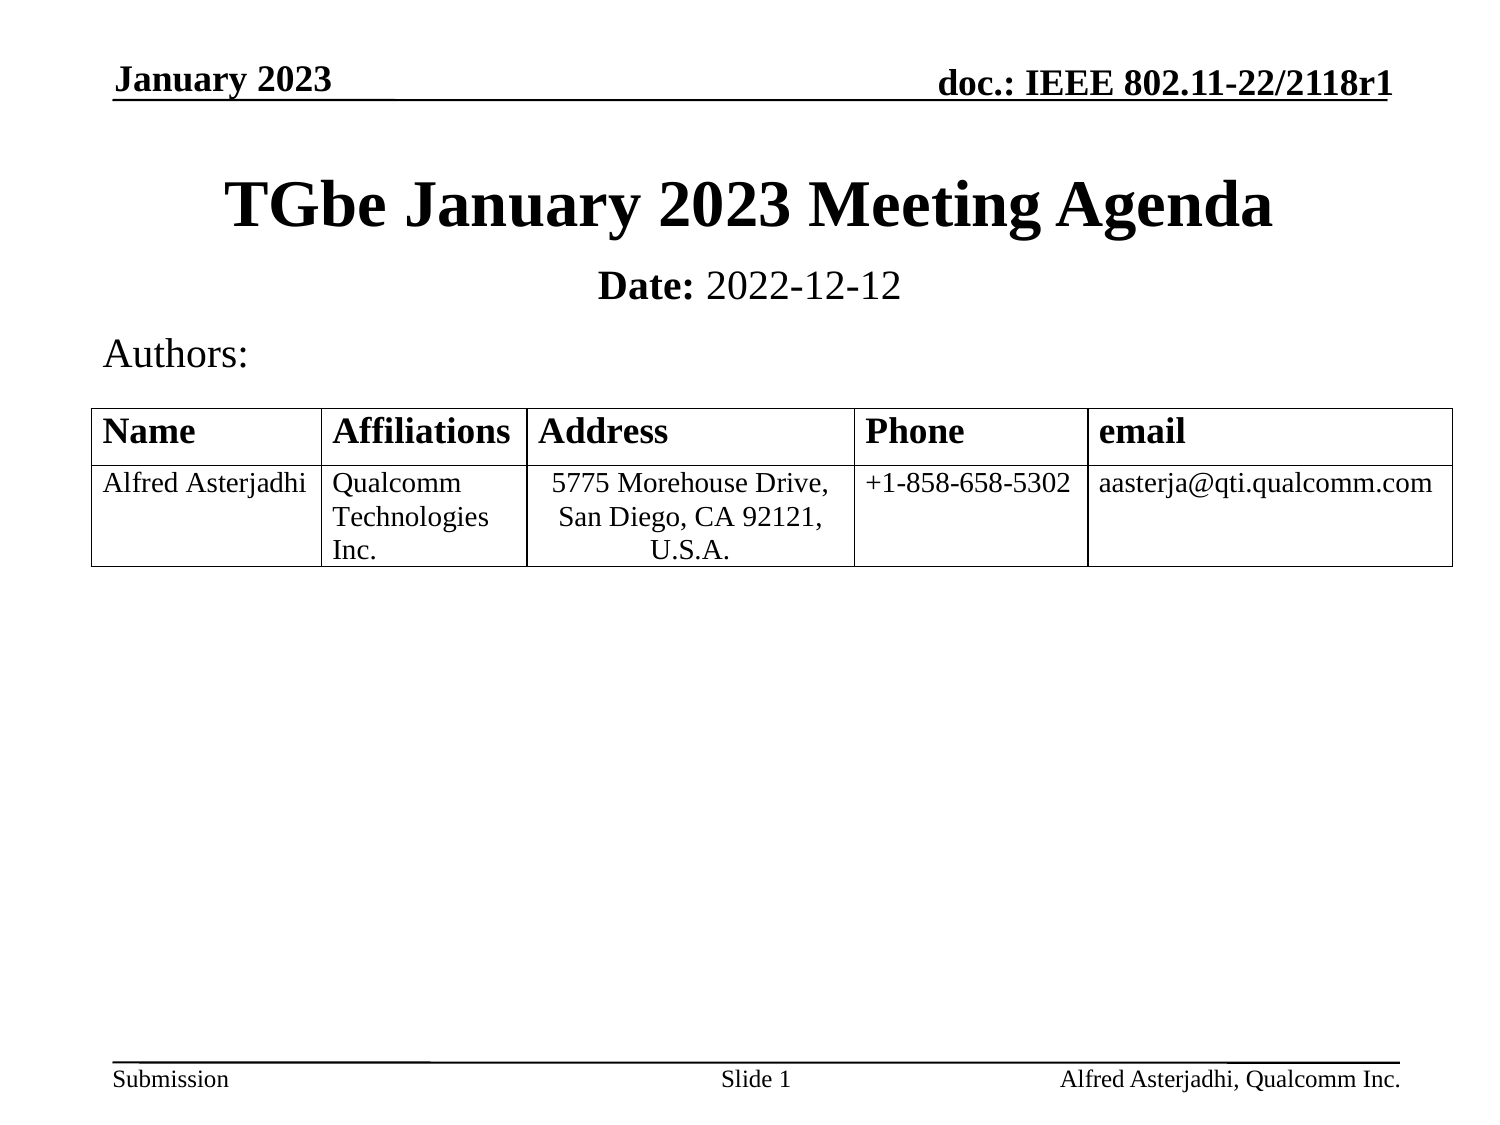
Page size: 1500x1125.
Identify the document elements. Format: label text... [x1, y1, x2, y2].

slide_number Slide 1 [712, 1061, 800, 1123]
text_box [75, 407, 1477, 819]
footer Alfred Asterjadhi, Qualcomm Inc. [902, 1061, 1402, 1093]
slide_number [114, 54, 493, 100]
list Date: 2022-12-12 [112, 249, 1388, 316]
text_box Authors: [87, 318, 325, 381]
title TGbe January 2023 Meeting Agenda [112, 112, 1388, 249]
